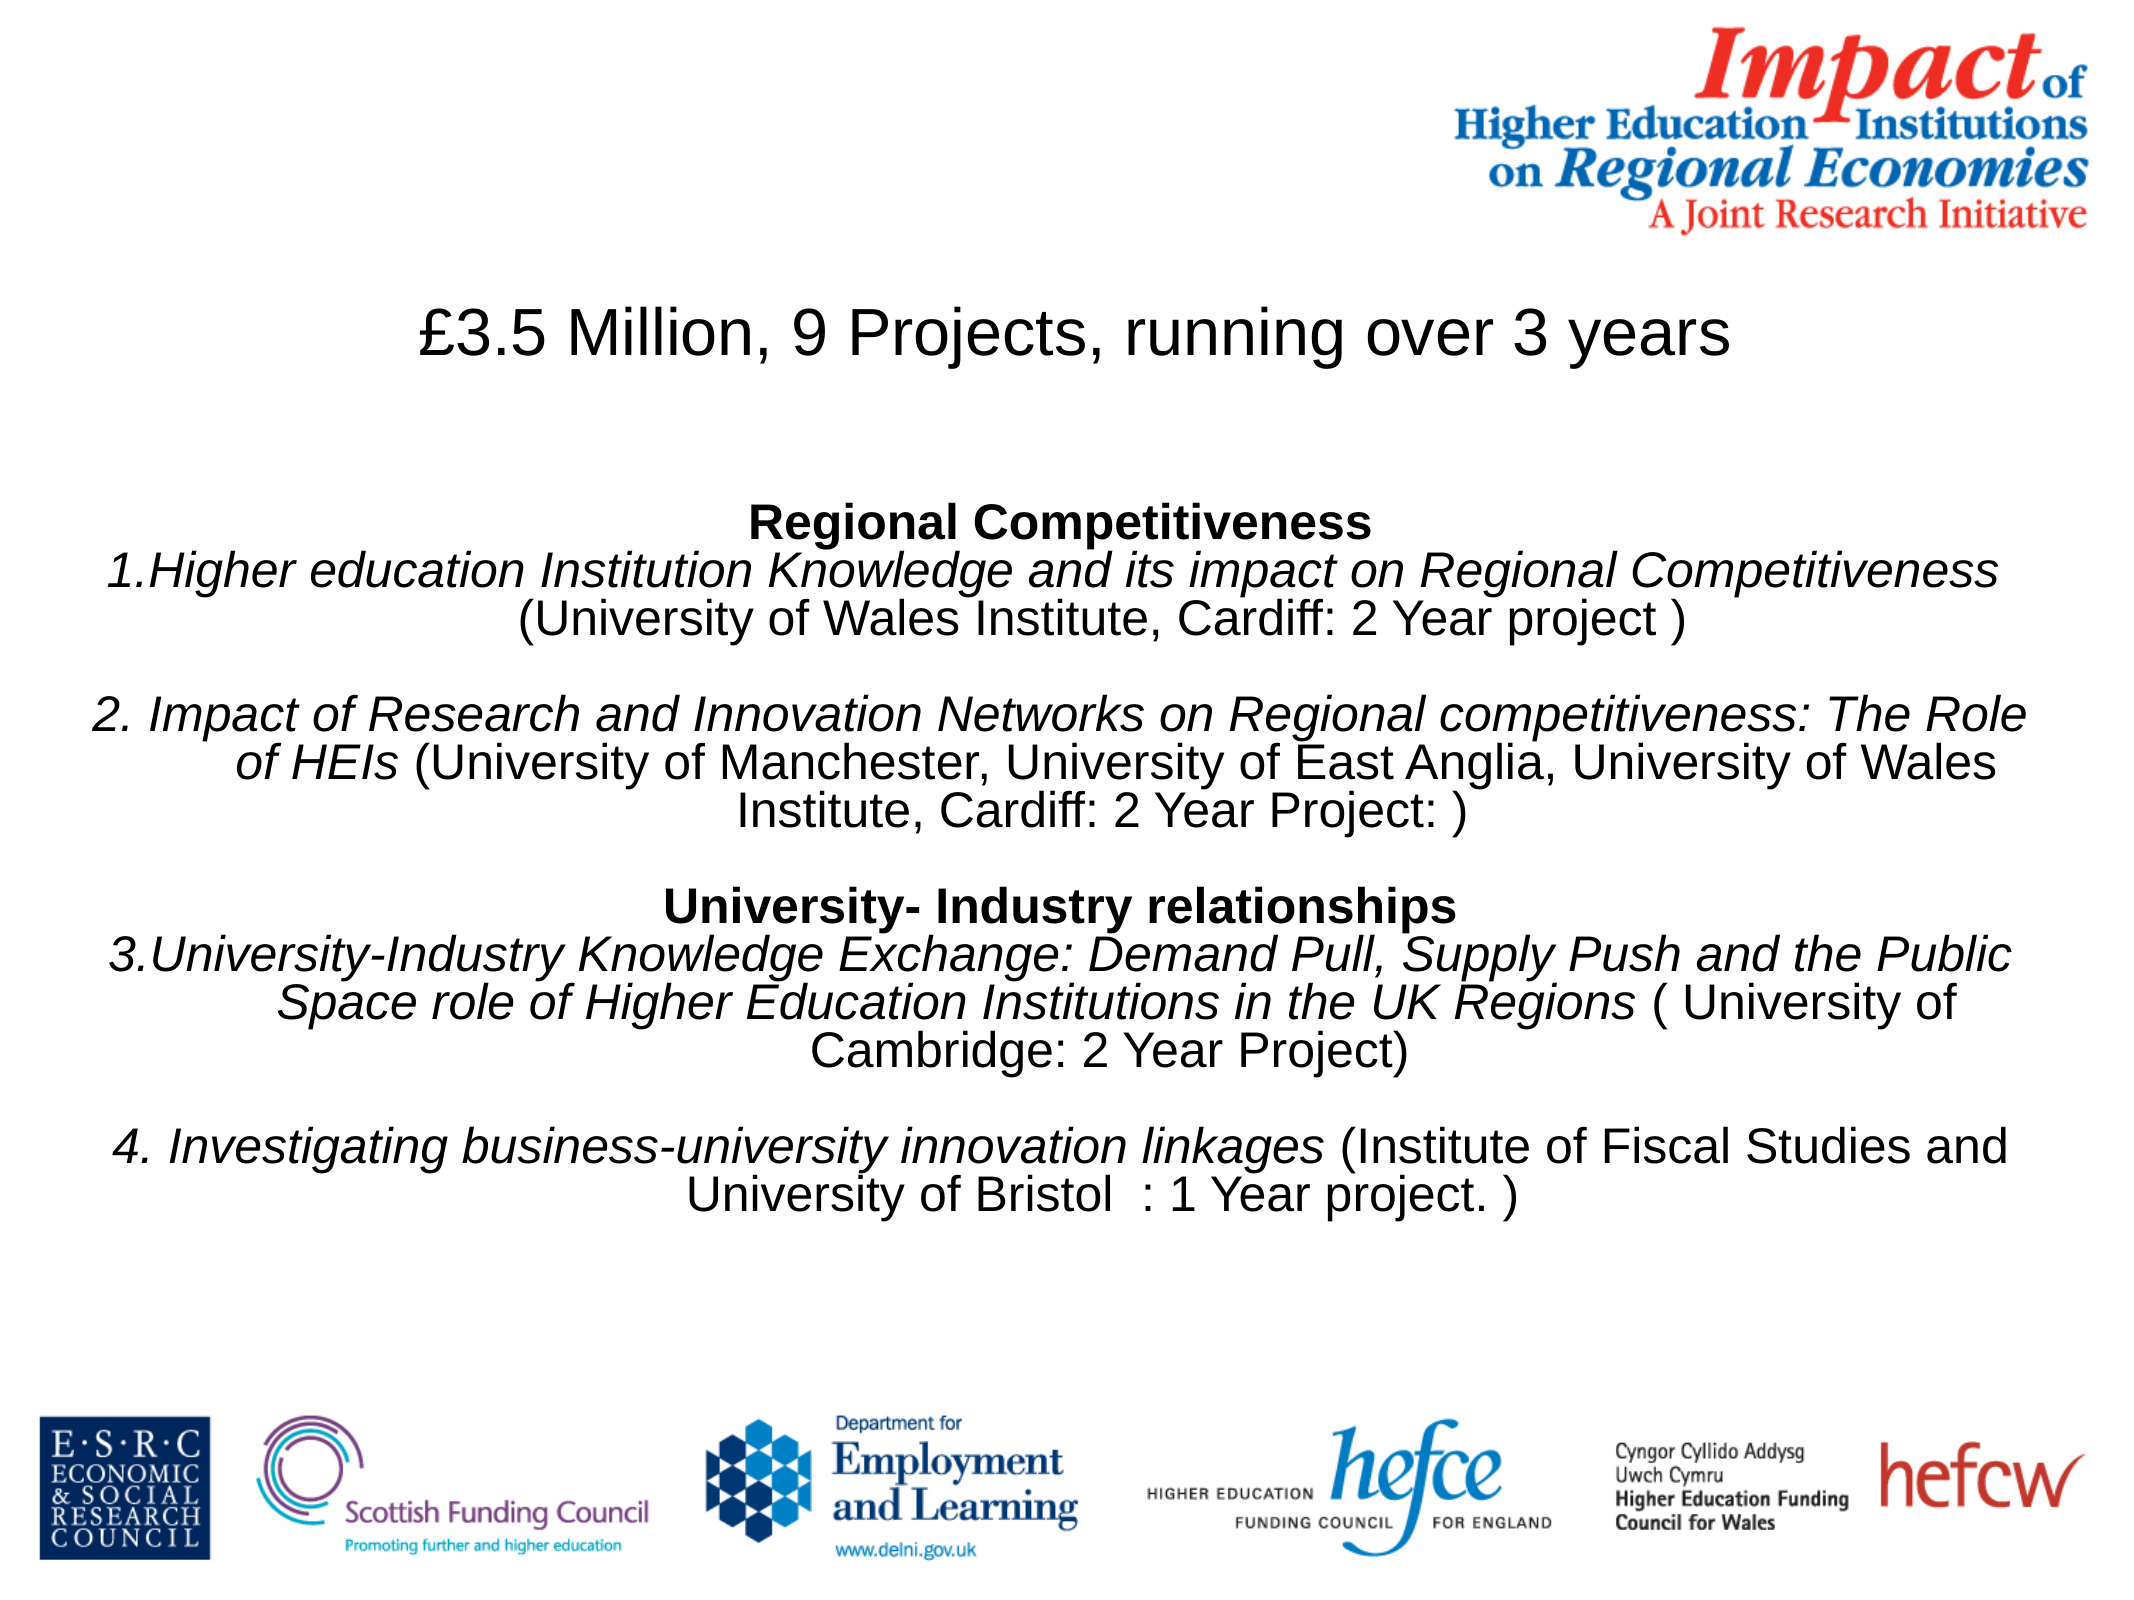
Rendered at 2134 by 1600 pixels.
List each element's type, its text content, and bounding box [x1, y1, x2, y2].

picture [1431, 10, 2111, 255]
title £3.5 Million, 9 Projects, running over 3 years [207, 268, 1926, 459]
picture [16, 1393, 2105, 1580]
list Regional Competitiveness 1.Higher education Institution Knowledge and its impact on Regional Competitiveness (University of Wales Institute, Cardiff: 2 Year project ) 2. Impact of Research and Innovation Networks on Regional competitiveness: The Role of HEIs (University of Manchester, University of East Anglia, University of Wales Institute, Cardiff: 2 Year Project: ) University- Industry relationships 3.University-Industry Knowledge Exchange: Demand Pull, Supply Push and the Public Space role of Higher Education Institutions in the UK Regions ( University of Cambridge: 2 Year Project) 4. Investigating business-university innovation linkages (Institute of Fiscal Studies and University of Bristol : 1 Year project. ) [61, 492, 2060, 1344]
